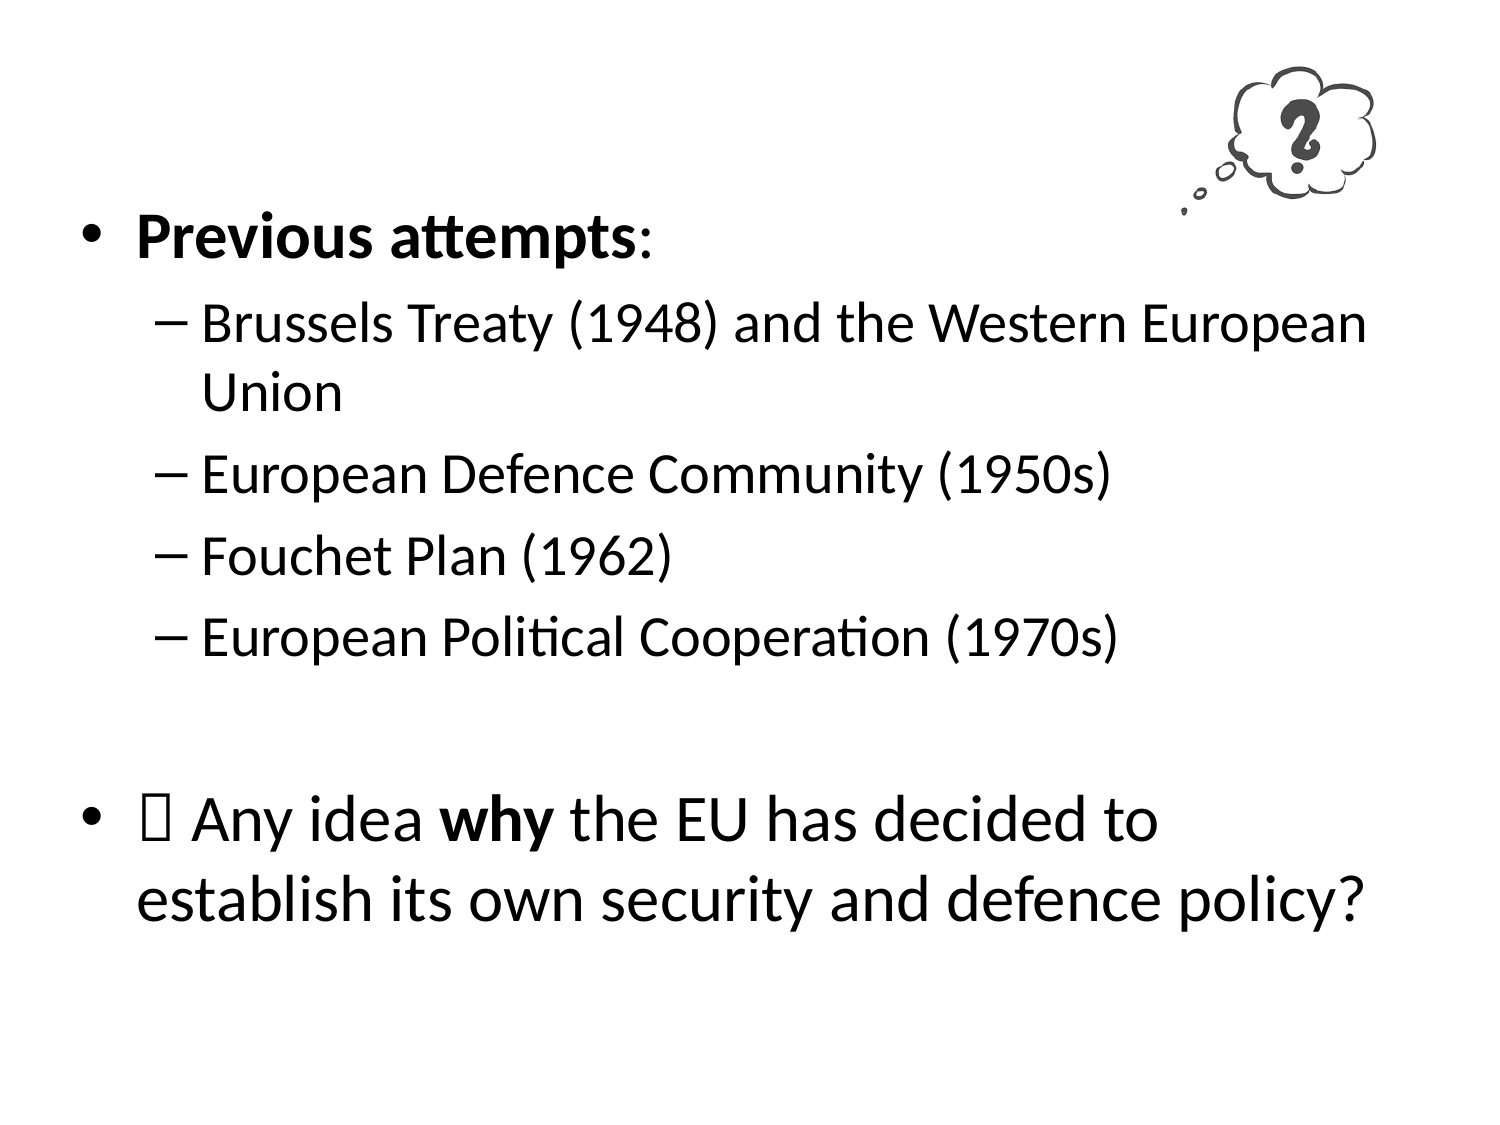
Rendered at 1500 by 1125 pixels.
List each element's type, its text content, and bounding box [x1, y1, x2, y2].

list Previous attempts: Brussels Treaty (1948) and the Western European Union European Defence Community (1950s) Fouchet Plan (1962) European Political Cooperation (1970s)  Any idea why the EU has decided to establish its own security and defence policy? [64, 184, 1425, 1012]
picture [1126, 62, 1426, 221]
